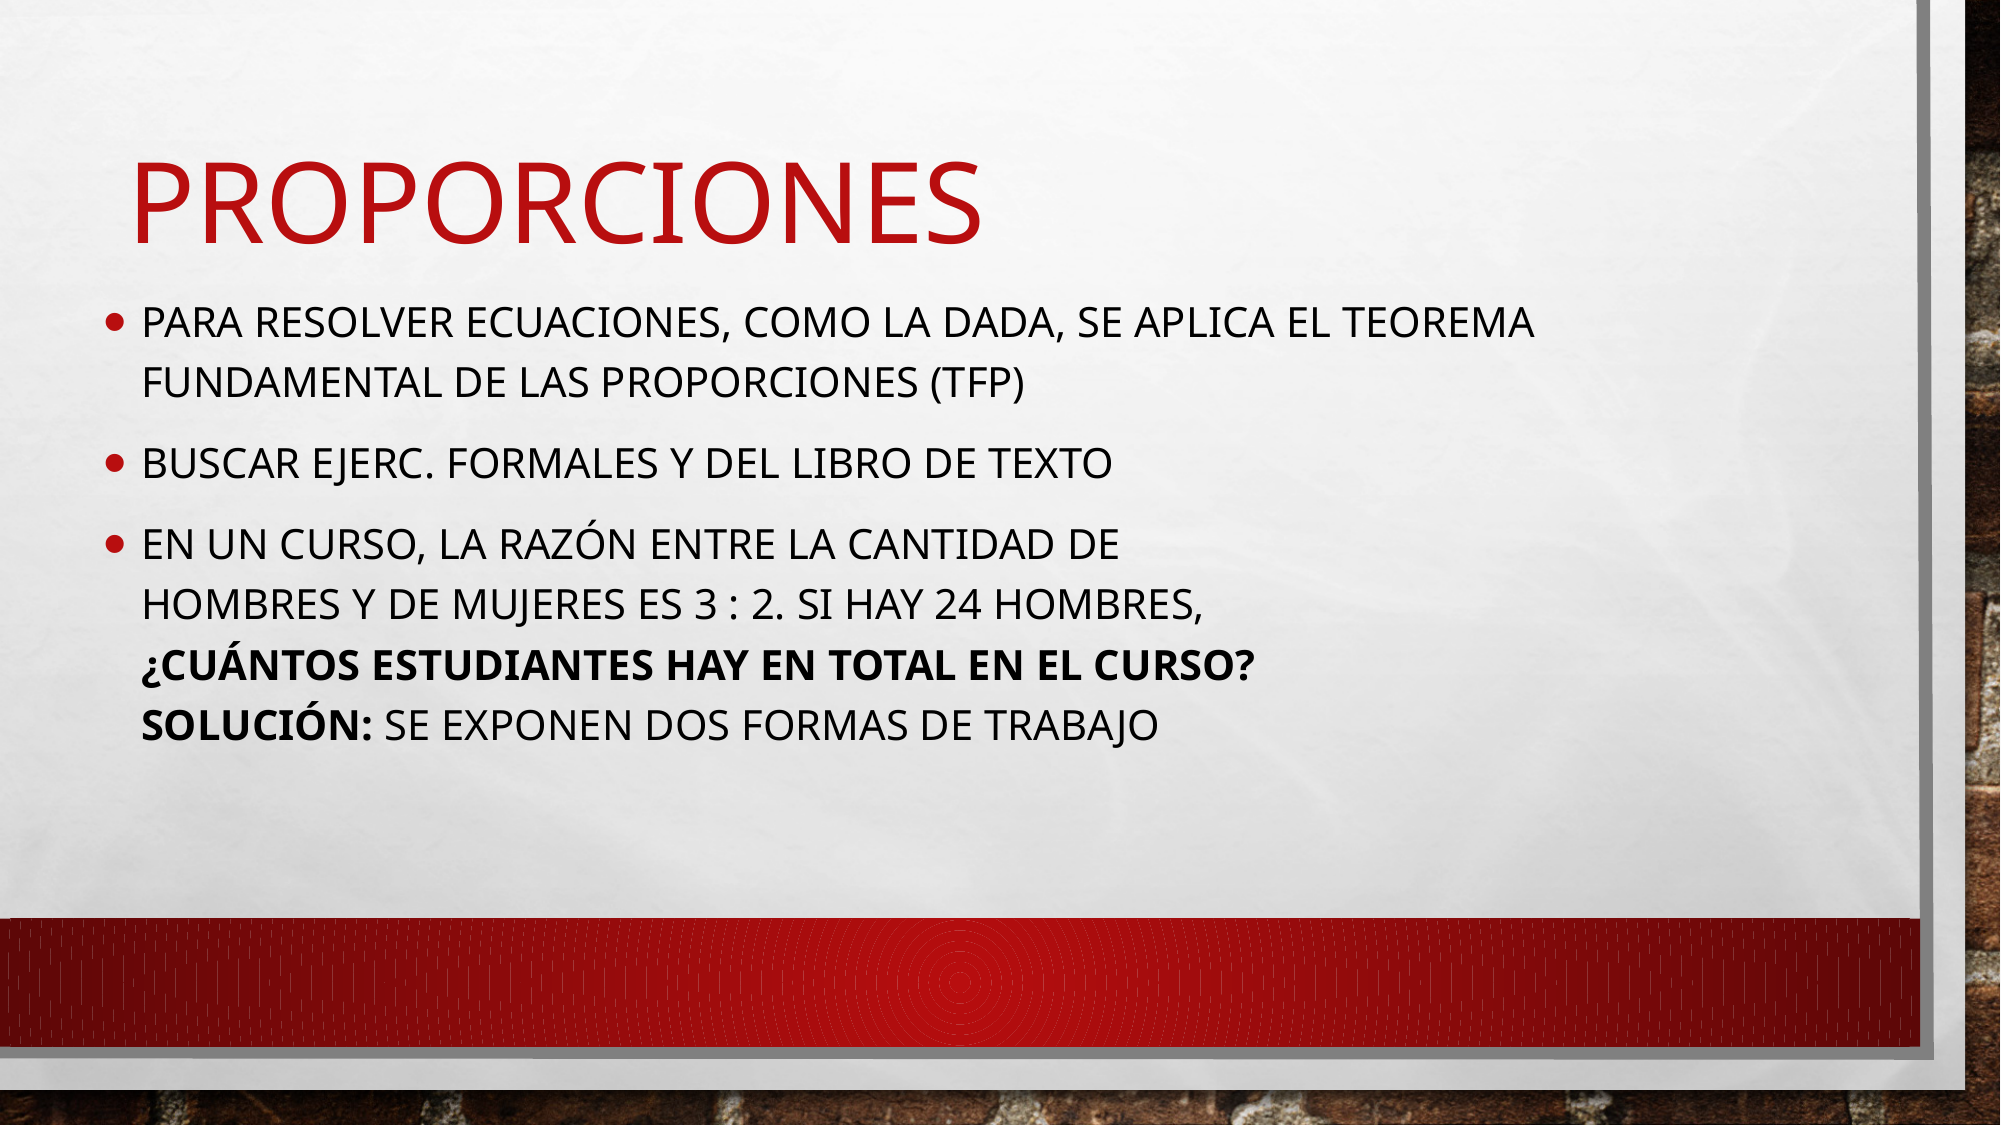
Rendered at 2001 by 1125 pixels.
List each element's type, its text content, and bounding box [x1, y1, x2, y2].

list Para resolver ecuaciones, como la dada, se aplica el Teorema Fundamental de las Proporciones (TFP) Buscar ejerc. Formales y del libro de texto En un curso, la razón entre la cantidad de hombres y de mujeres es 3 : 2. Si hay 24 hombres, ¿cuántos estudiantes hay en total en el curso? Solución: Se exponen dos formas de trabajo [88, 272, 1818, 882]
picture [0, 0, 2000, 1125]
title Proporciones [112, 112, 1818, 272]
